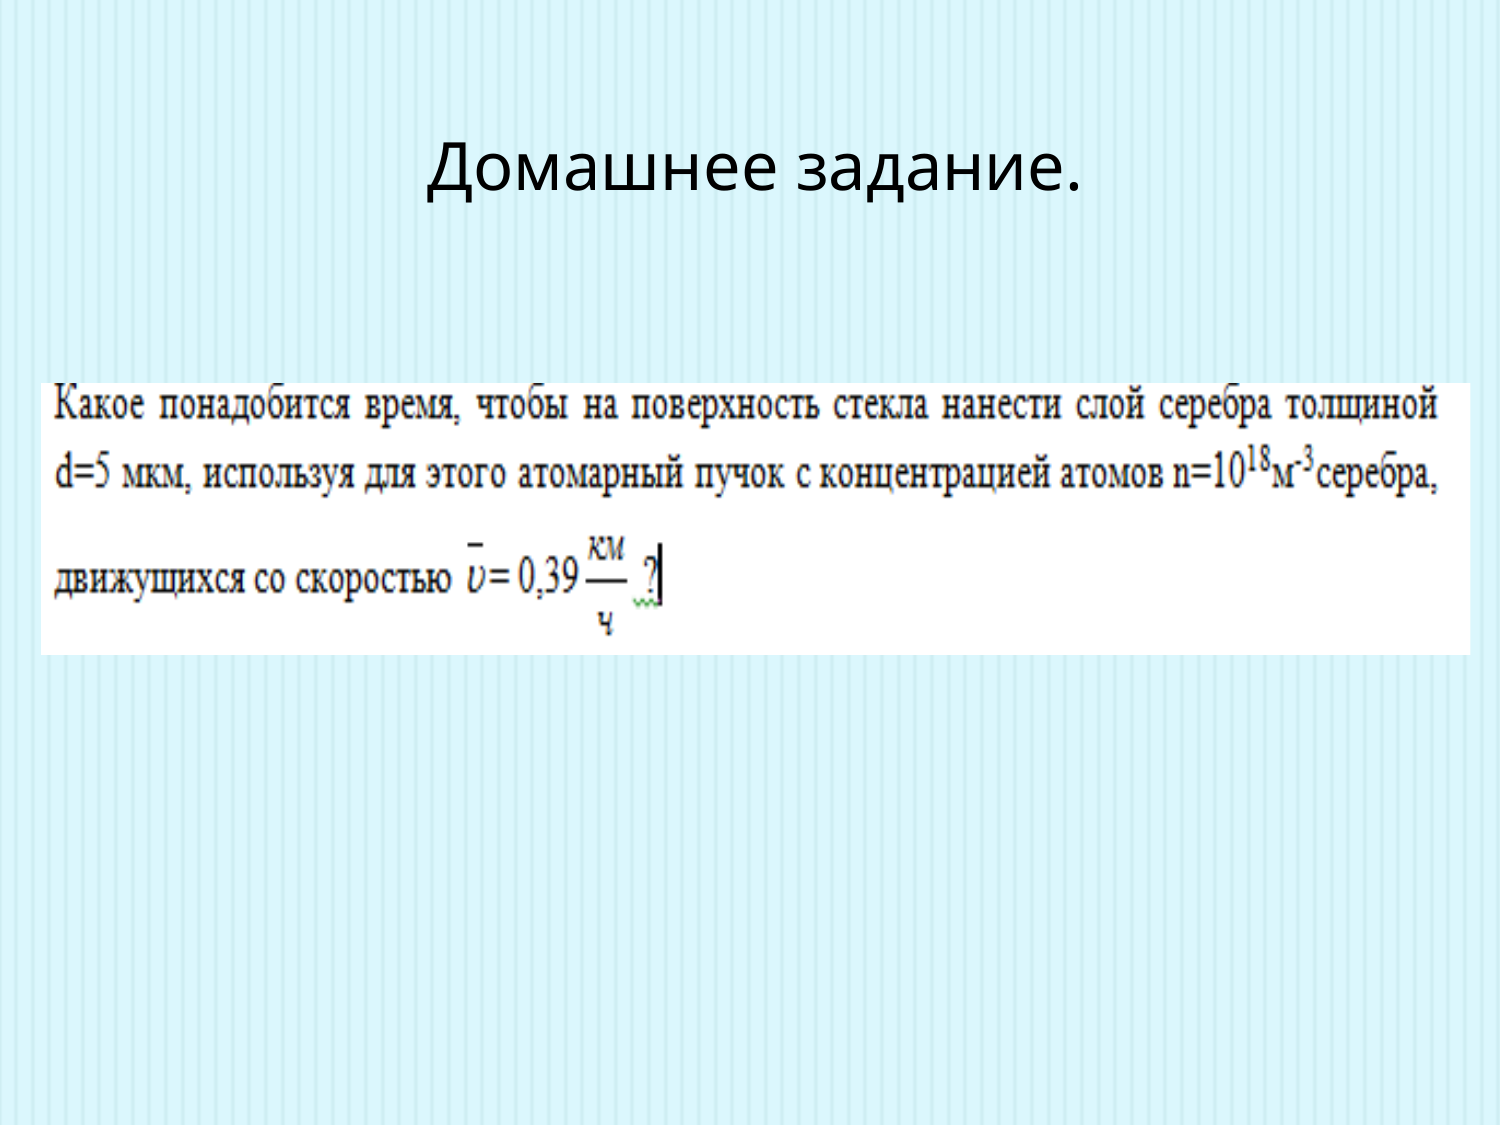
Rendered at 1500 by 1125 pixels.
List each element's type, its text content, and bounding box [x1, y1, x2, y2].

picture [40, 382, 1471, 656]
text_box Домашнее задание. [347, 116, 1165, 211]
